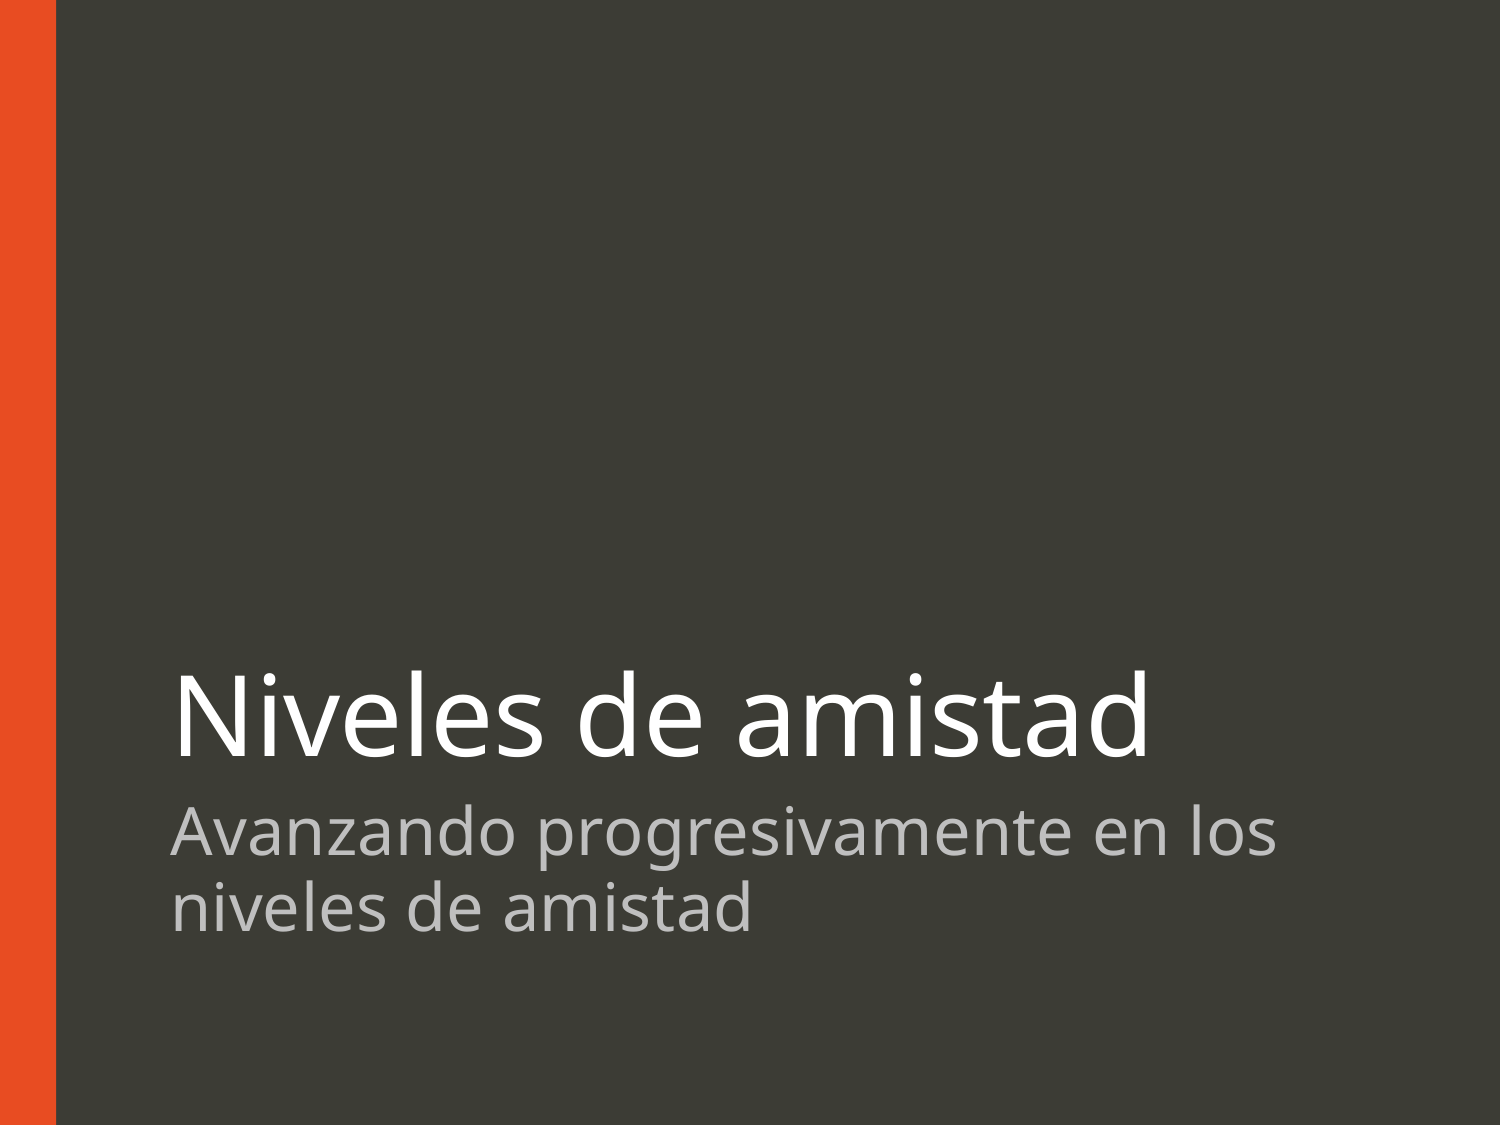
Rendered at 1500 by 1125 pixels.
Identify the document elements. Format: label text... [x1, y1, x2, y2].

title Niveles de amistad [155, 124, 1314, 787]
subtitle Avanzando progresivamente en los niveles de amistad [155, 787, 1314, 1065]
